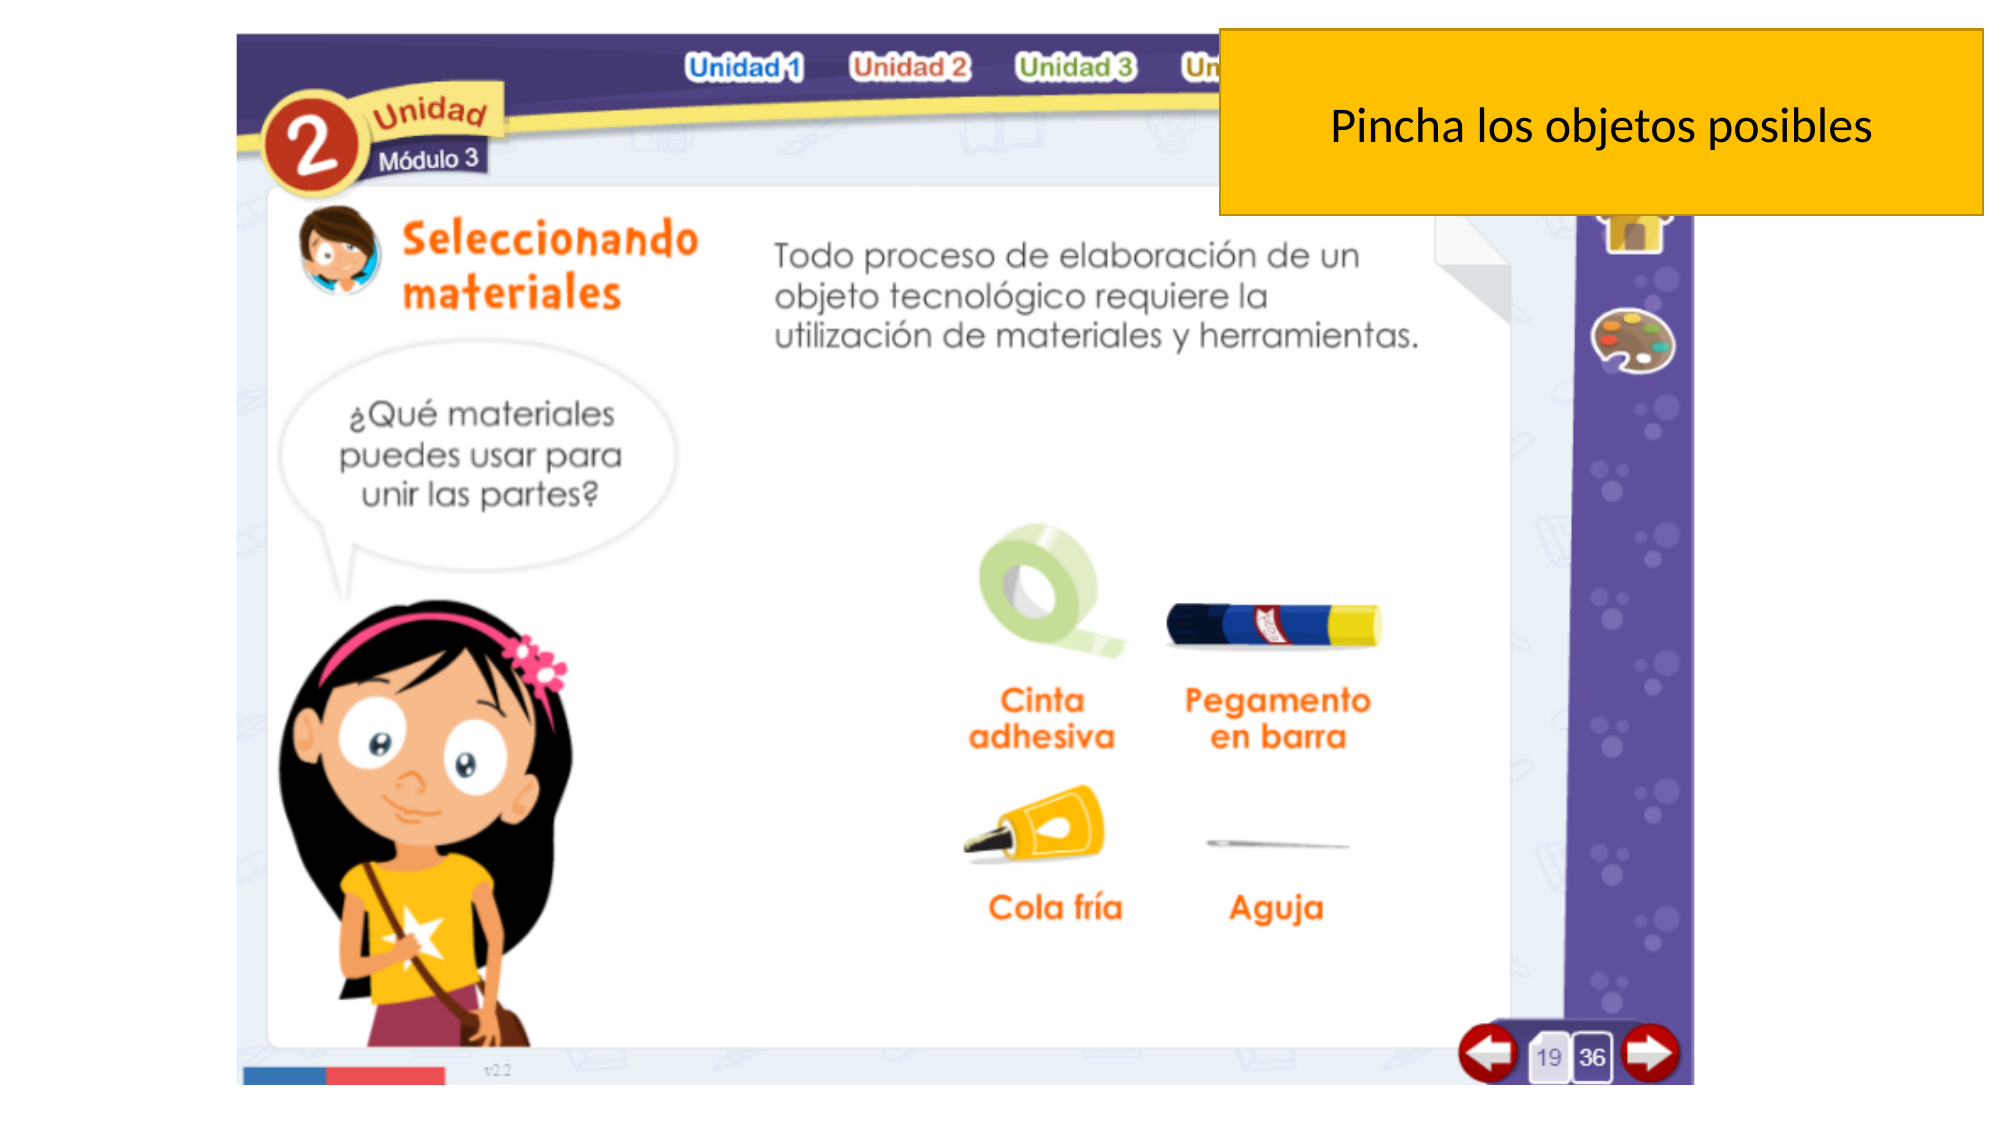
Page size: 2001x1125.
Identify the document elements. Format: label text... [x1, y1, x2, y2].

text_box Pincha los objetos posibles [1219, 28, 1984, 216]
picture [236, 33, 1695, 1085]
